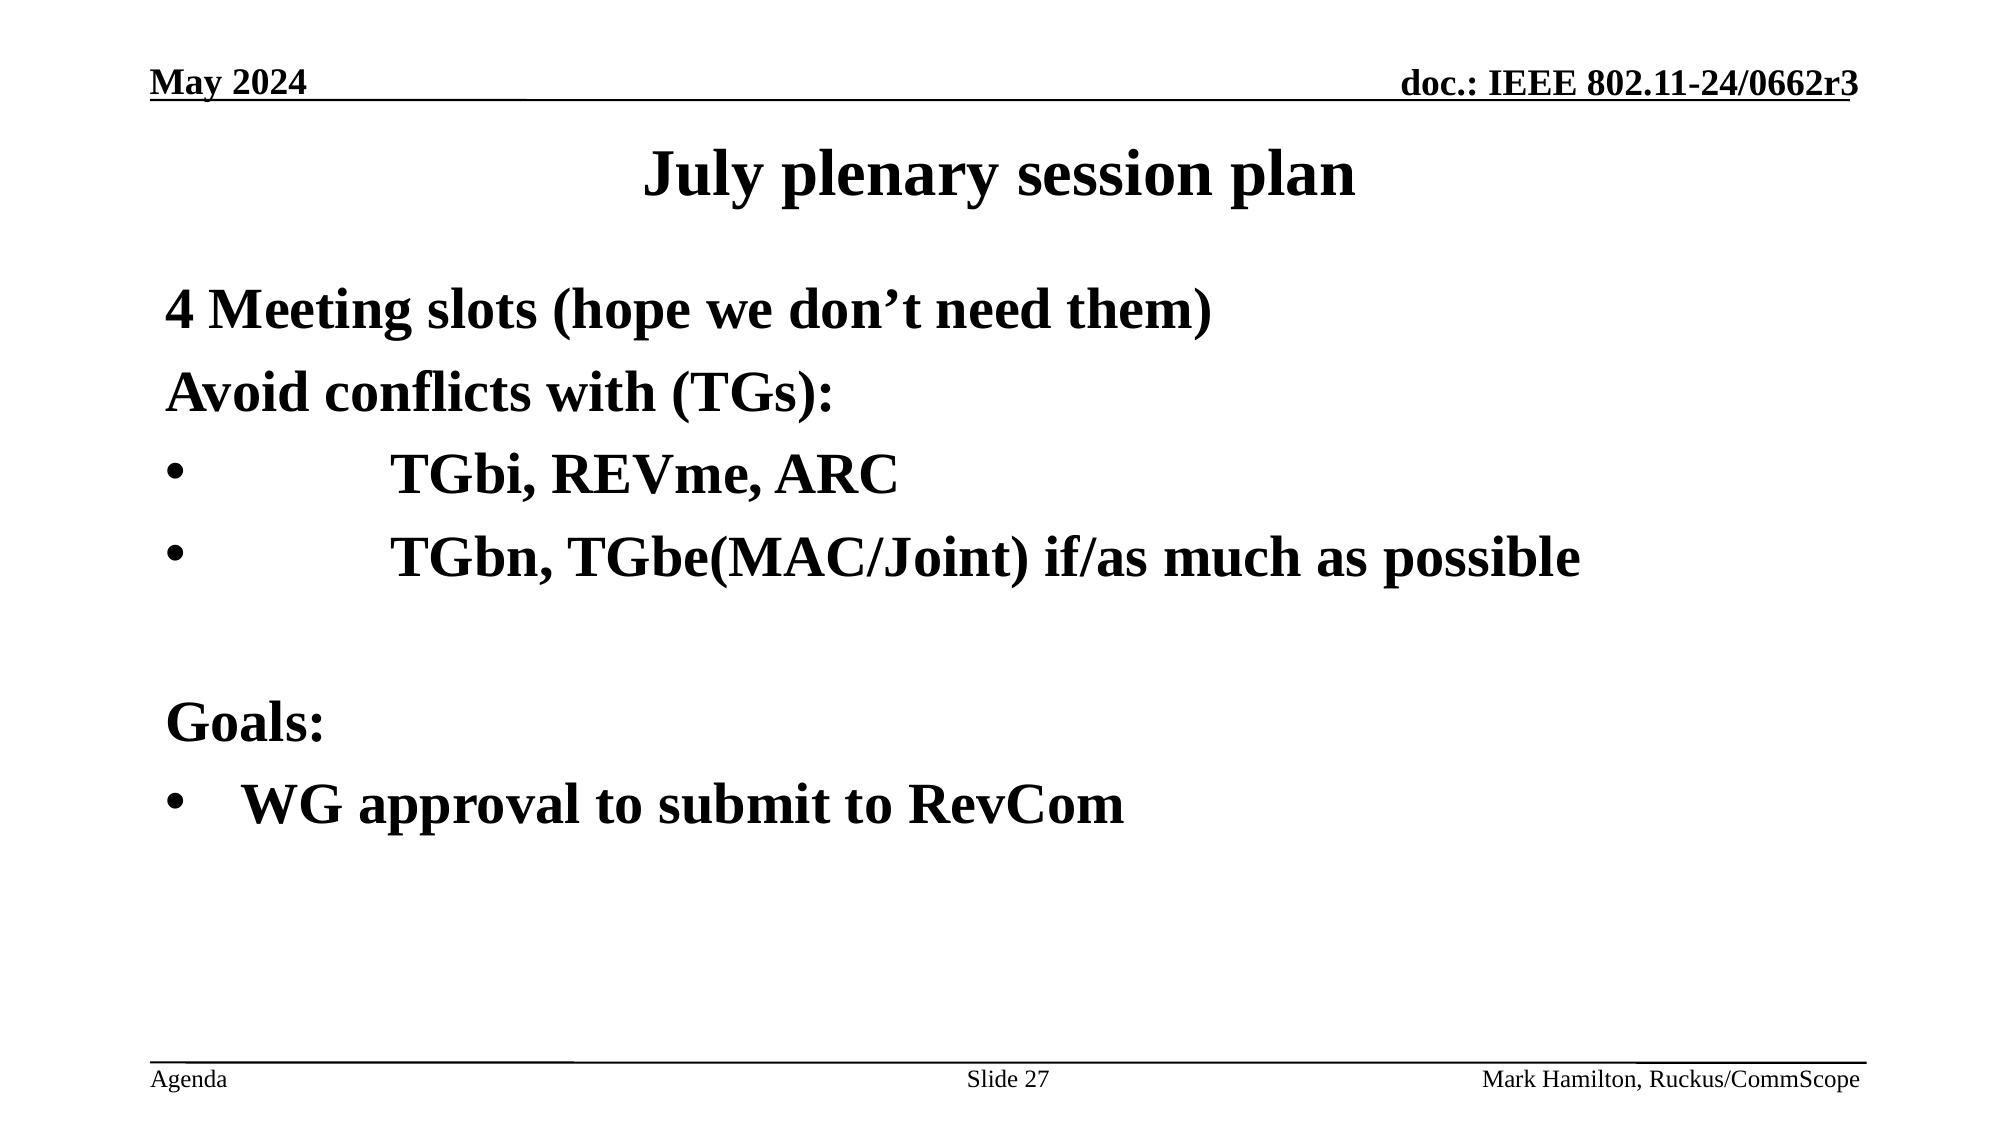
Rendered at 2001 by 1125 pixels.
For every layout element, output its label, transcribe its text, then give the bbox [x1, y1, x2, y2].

list 4 Meeting slots (hope we don’t need them) Avoid conflicts with (TGs): TGbi, REVme, ARC TGbn, TGbe(MAC/Joint) if/as much as possible Goals: WG approval to submit to RevCom [149, 262, 1850, 938]
title July plenary session plan [149, 112, 1850, 226]
slide_number Slide 27 [950, 1061, 1067, 1123]
